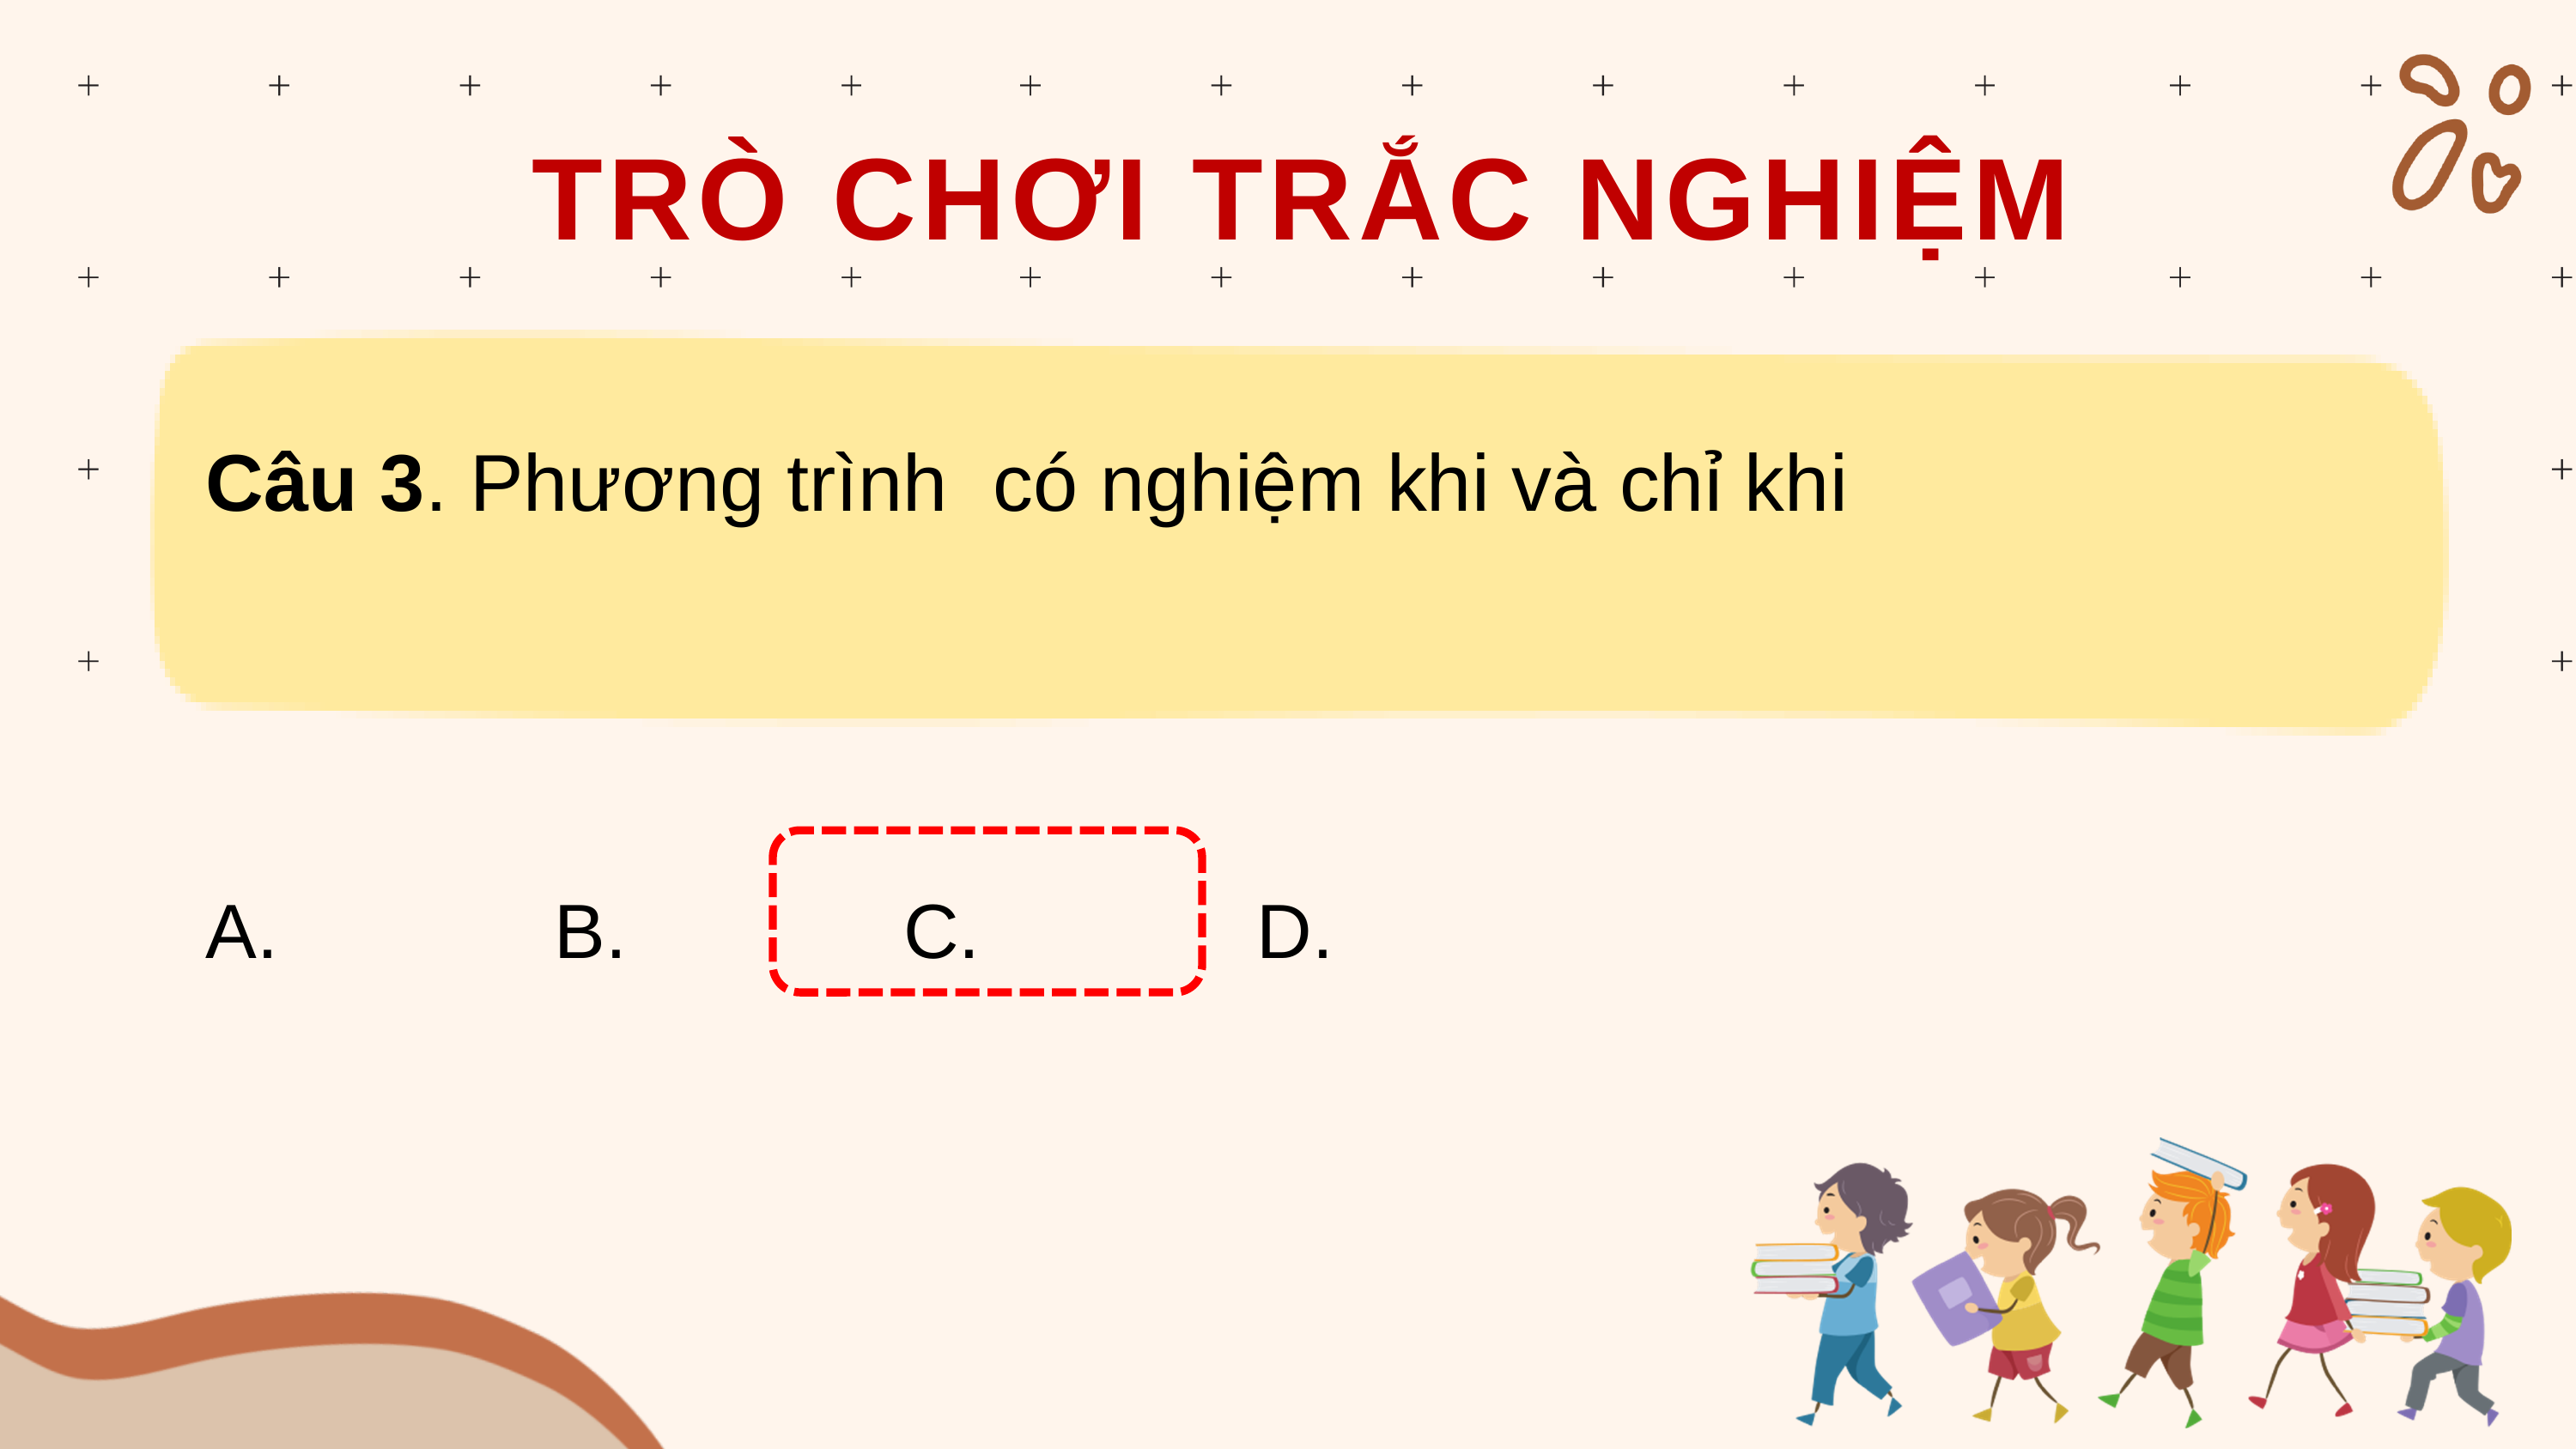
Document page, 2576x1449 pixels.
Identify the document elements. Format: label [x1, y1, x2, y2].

text_box [770, 828, 1205, 995]
picture [1749, 1137, 2512, 1428]
picture [2382, 53, 2533, 221]
text_box [0, 0, 2576, 672]
text_box [149, 682, 2449, 736]
picture [0, 985, 1006, 1449]
